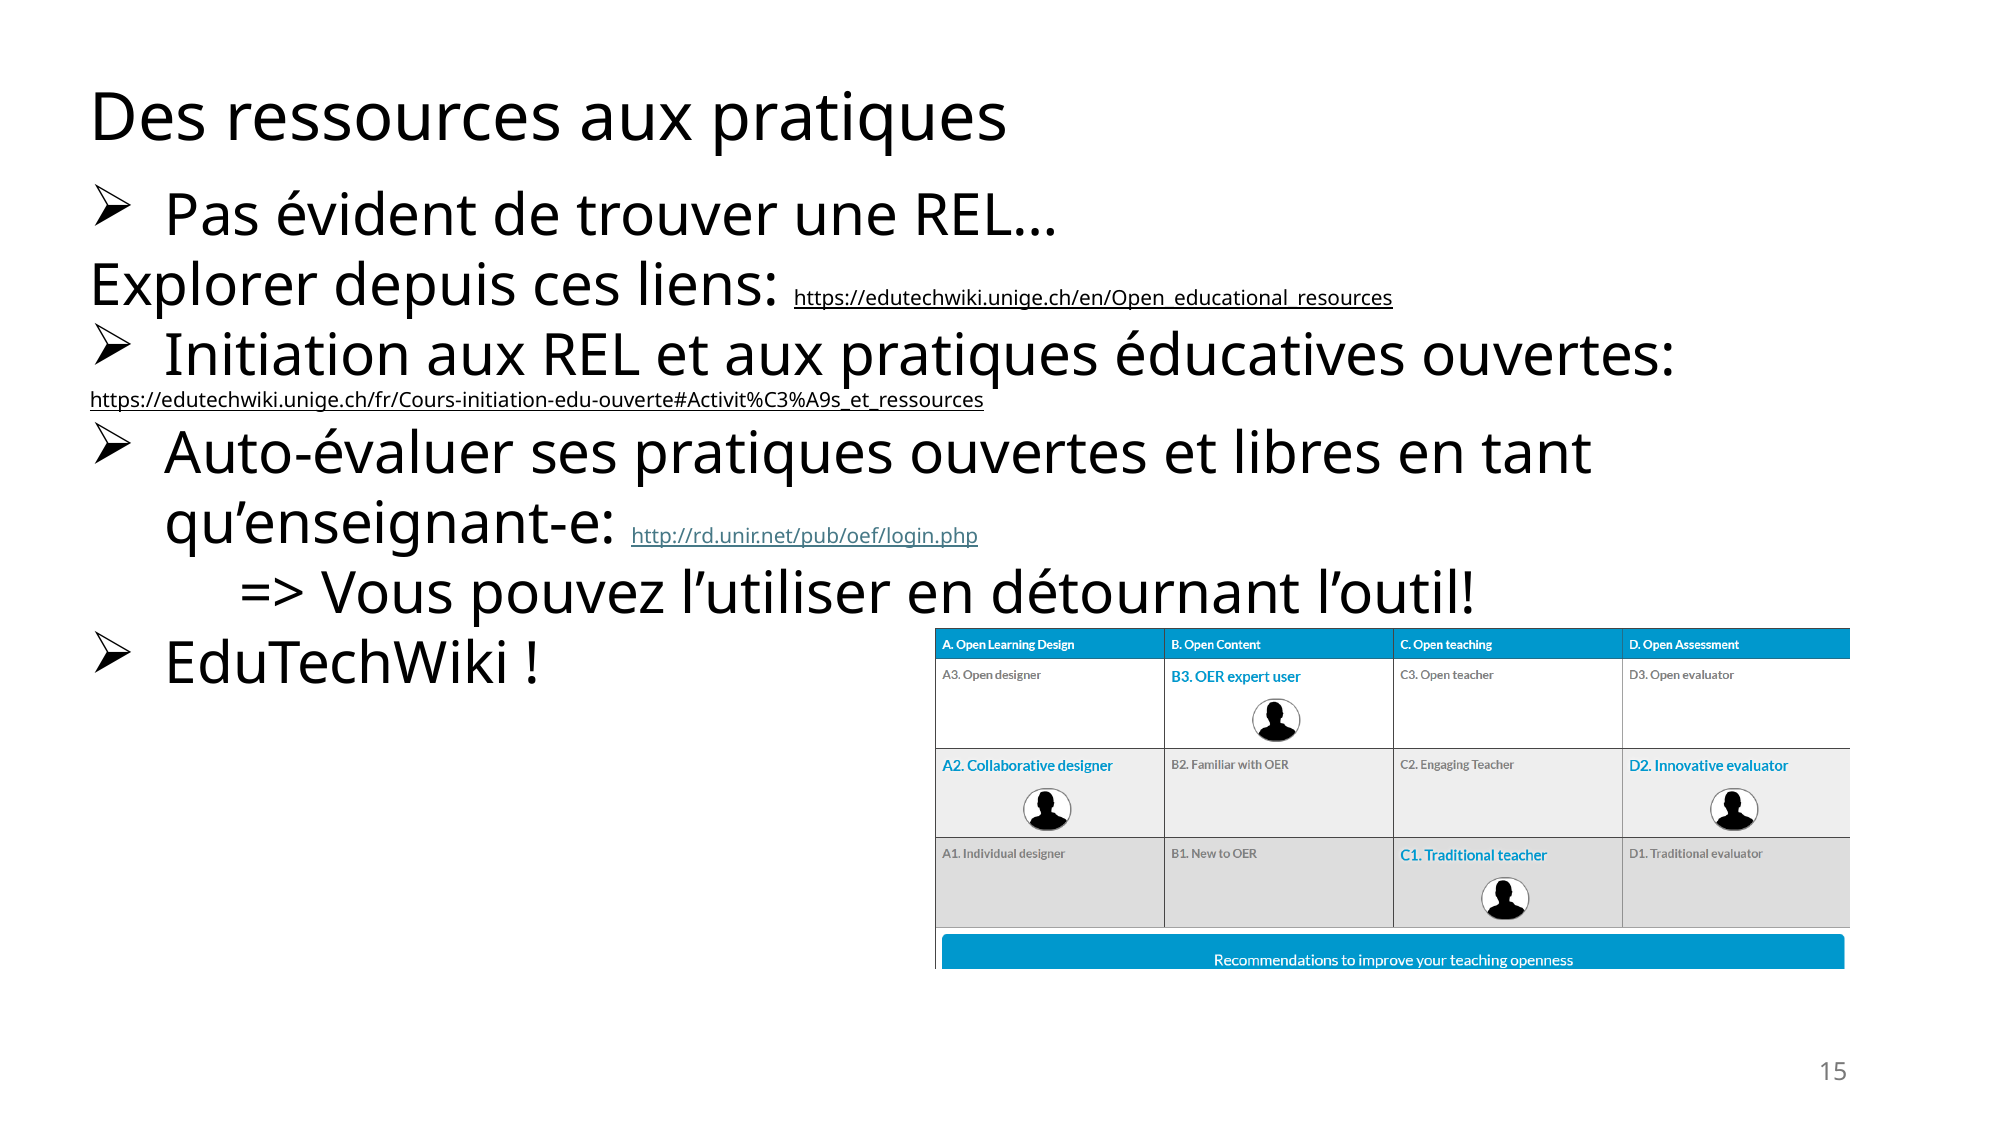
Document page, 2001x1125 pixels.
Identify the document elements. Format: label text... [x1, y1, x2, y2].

text_box Des ressources aux pratiques [74, 66, 1719, 162]
picture [1017, 641, 1024, 648]
slide_number 15 [1412, 1042, 1863, 1103]
picture [1422, 643, 1428, 650]
text_box Pas évident de trouver une REL… Explorer depuis ces liens: https://edutechwiki.unige.ch/en/Open_educational_resources Initiation aux REL et aux pratiques éducatives ouvertes: https://edutechwiki.unige.ch/fr/Cours-initiation-edu-ouverte#Activit%C3%A9s_et_ressources Auto-évaluer ses pratiques ouvertes et libres en tant qu’enseignant-e: http://rd.unir.net/pub/oef/login.php => Vous pouvez l’utiliser en détournant l’outil! EduTechWiki ! [74, 169, 1850, 773]
picture [930, 626, 1851, 970]
picture [1474, 641, 1481, 648]
